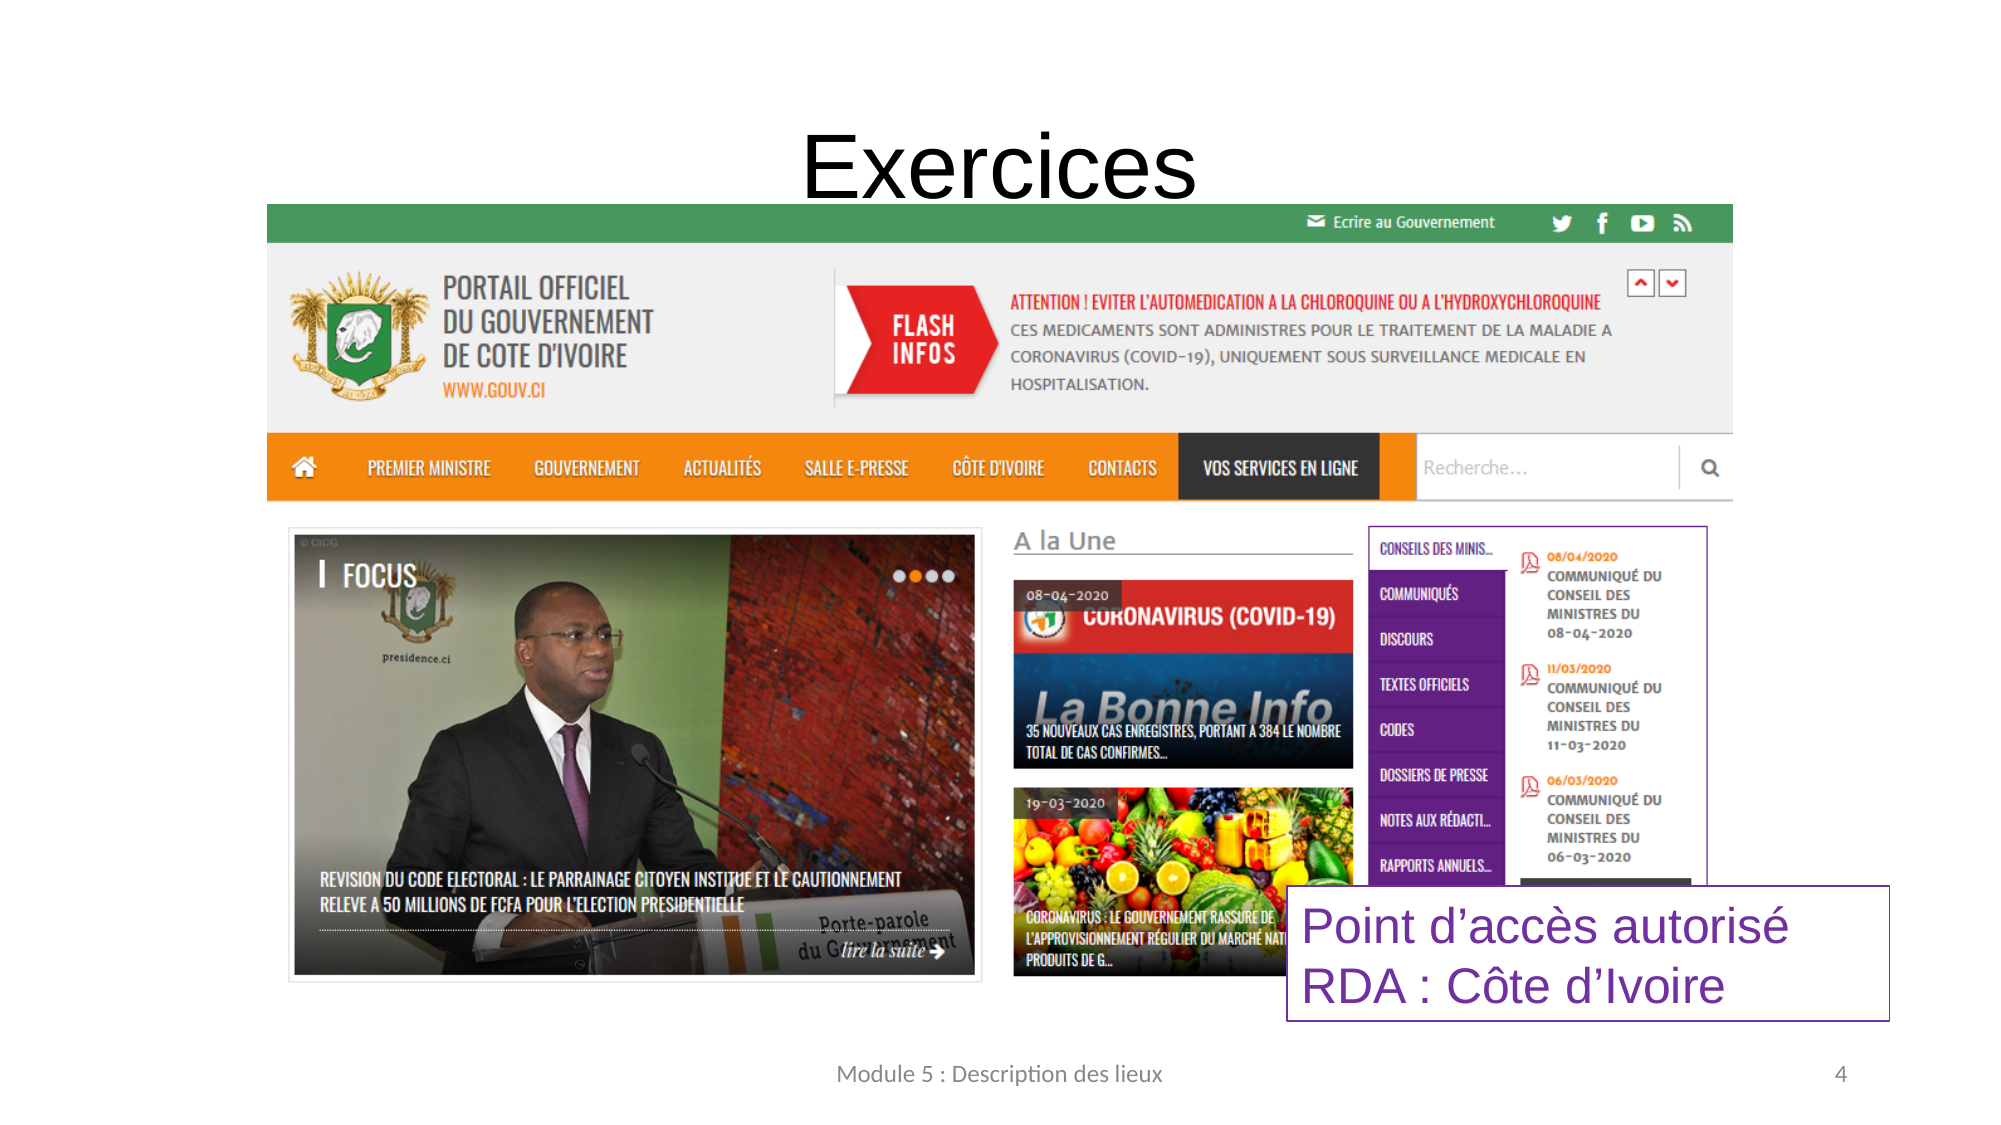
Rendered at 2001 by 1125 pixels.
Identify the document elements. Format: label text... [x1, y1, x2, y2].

picture [267, 204, 1733, 1043]
footer Module 5 : Description des lieux [662, 1052, 1338, 1103]
text_box Point d’accès autorisé RDA : Côte d’Ivoire [1739, 886, 1890, 1022]
slide_number 4 [1412, 1042, 1863, 1103]
title Exercices [137, 59, 1863, 278]
